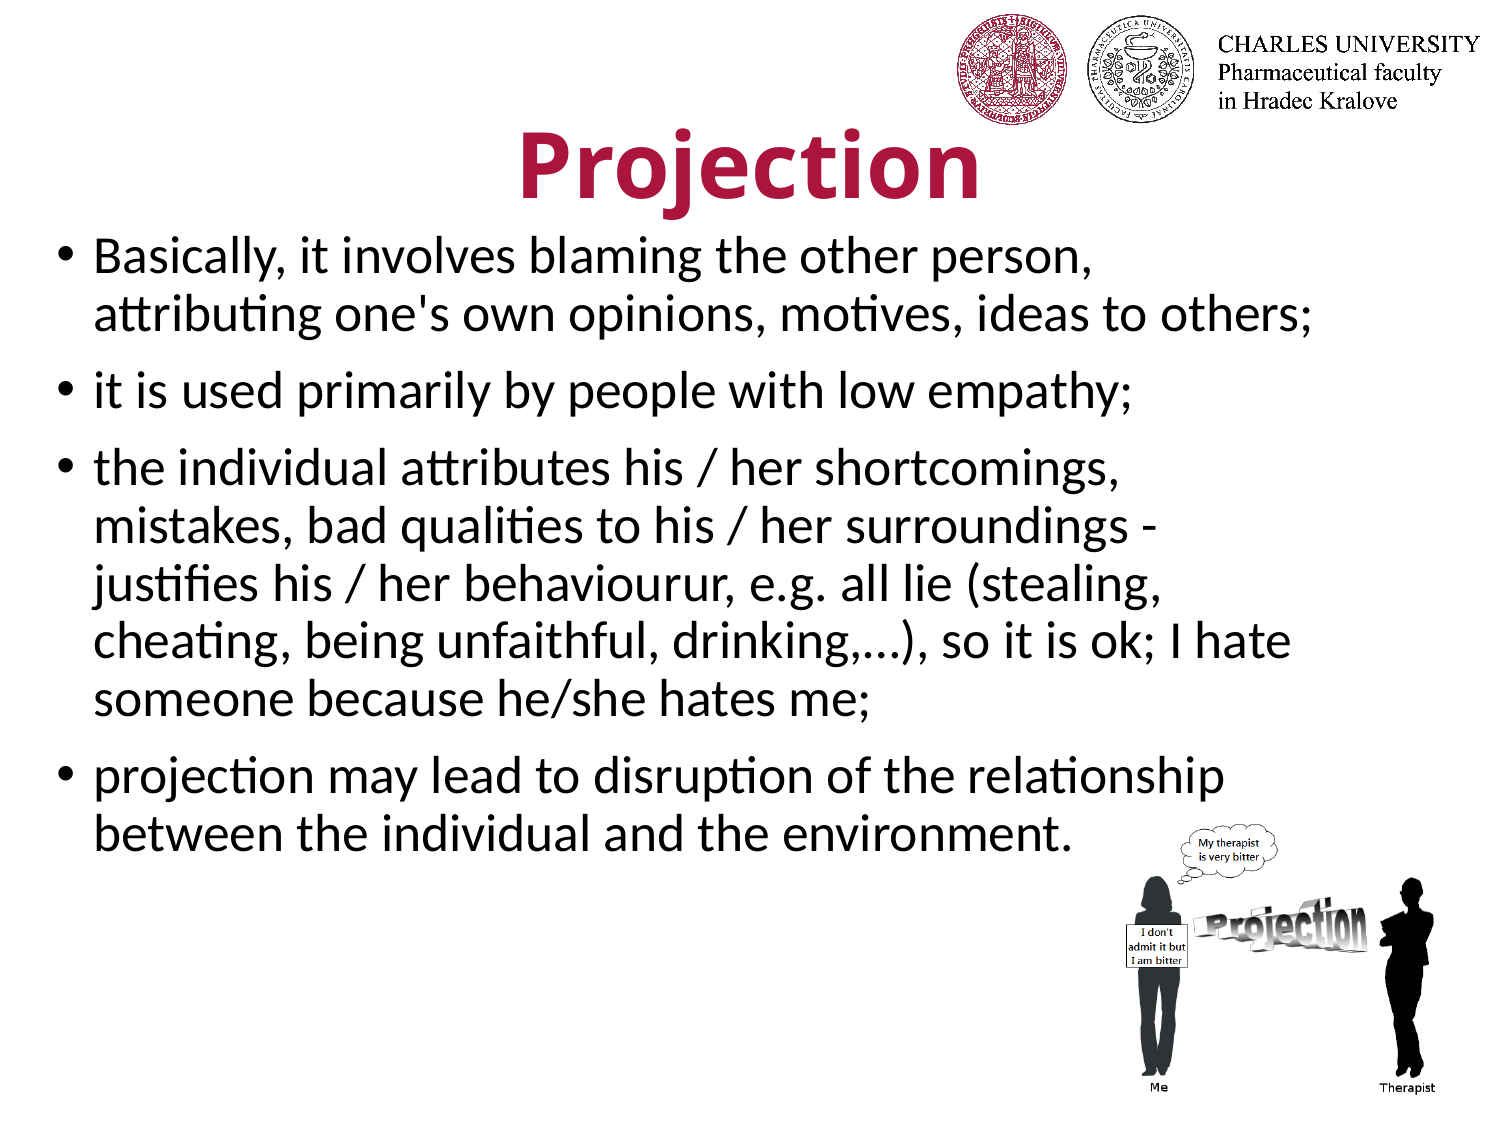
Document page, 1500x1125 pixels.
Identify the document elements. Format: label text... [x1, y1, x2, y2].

picture [1104, 809, 1459, 1111]
picture [956, 13, 1500, 126]
title Projection [103, 59, 1397, 278]
list Basically, it involves blaming the other person, attributing one's own opinions, motives, ideas to others; it is used primarily by people with low empathy; the individual attributes his / her shortcomings, mistakes, bad qualities to his / her surroundings - justifies his / her behaviourur, e.g. all lie (stealing, cheating, being unfaithful, drinking,…), so it is ok; I hate someone because he/she hates me; projection may lead to disruption of the relationship between the individual and the environment. [41, 219, 1336, 934]
